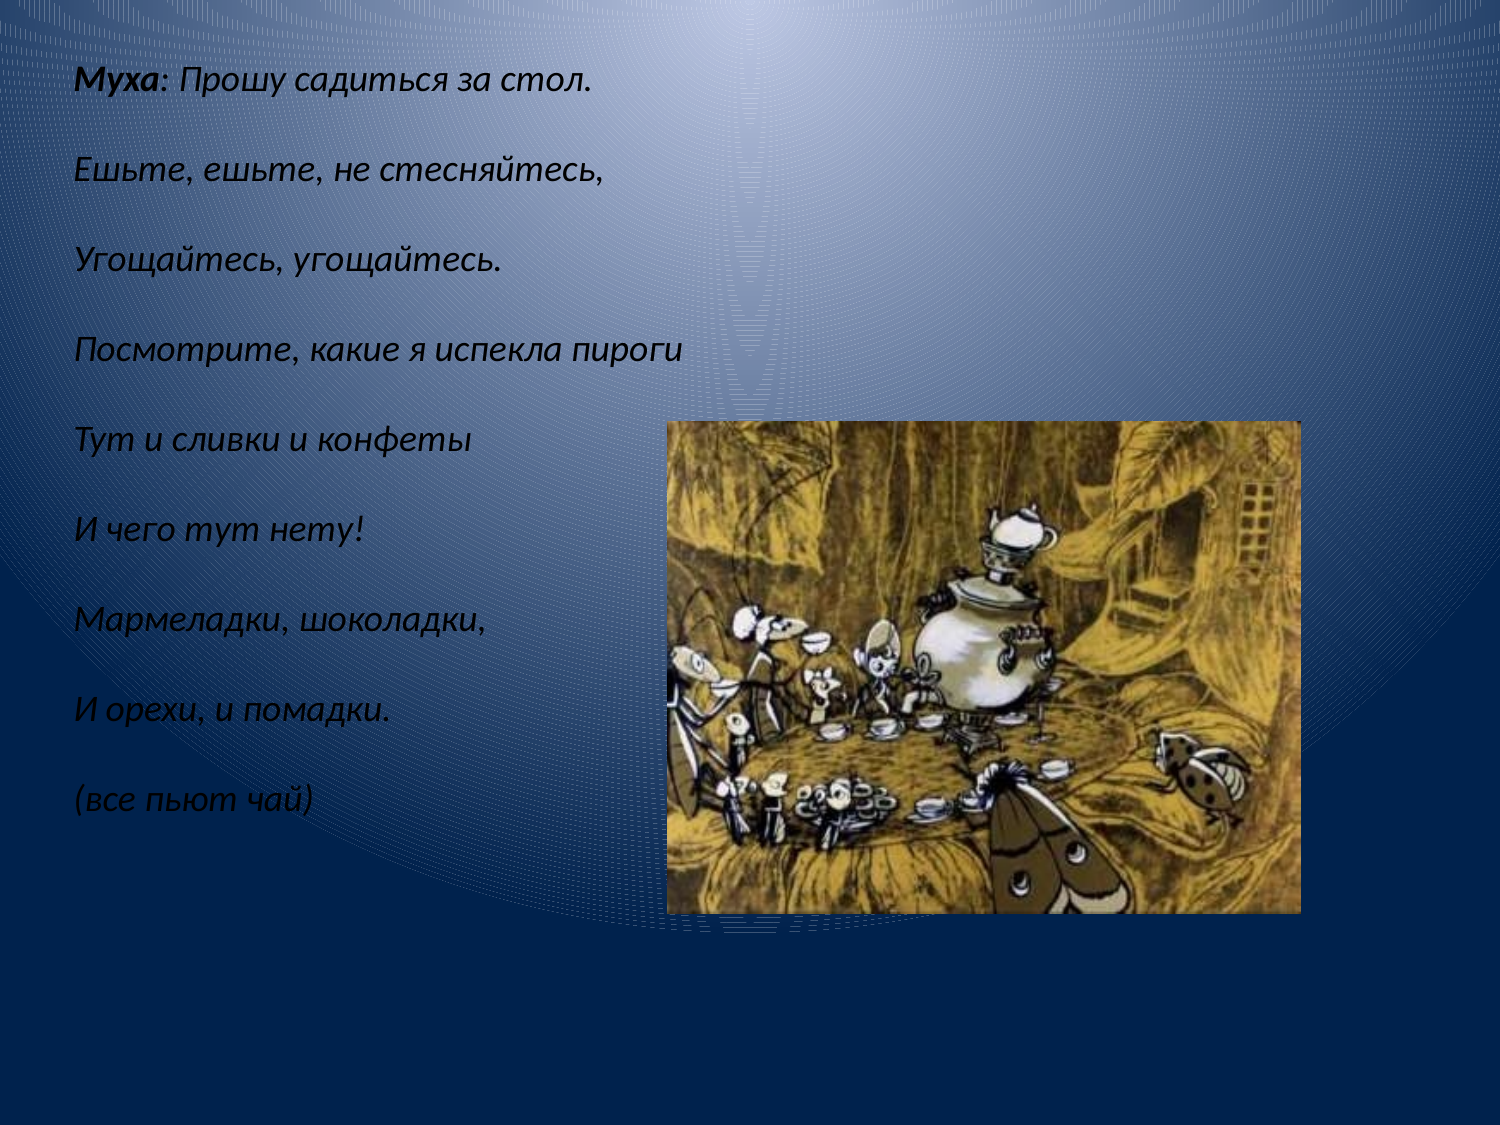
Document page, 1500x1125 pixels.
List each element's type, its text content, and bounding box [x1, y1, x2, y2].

picture [667, 421, 1301, 915]
text_box Муха: Прошу садиться за стол. Ешьте, ешьте, не стесняйтесь, Угощайтесь, угощайтесь. Посмотрите, какие я испекла пироги Тут и сливки и конфеты И чего тут нету! Мармеладки, шоколадки, И орехи, и помадки. (все пьют чай) [58, 46, 809, 917]
